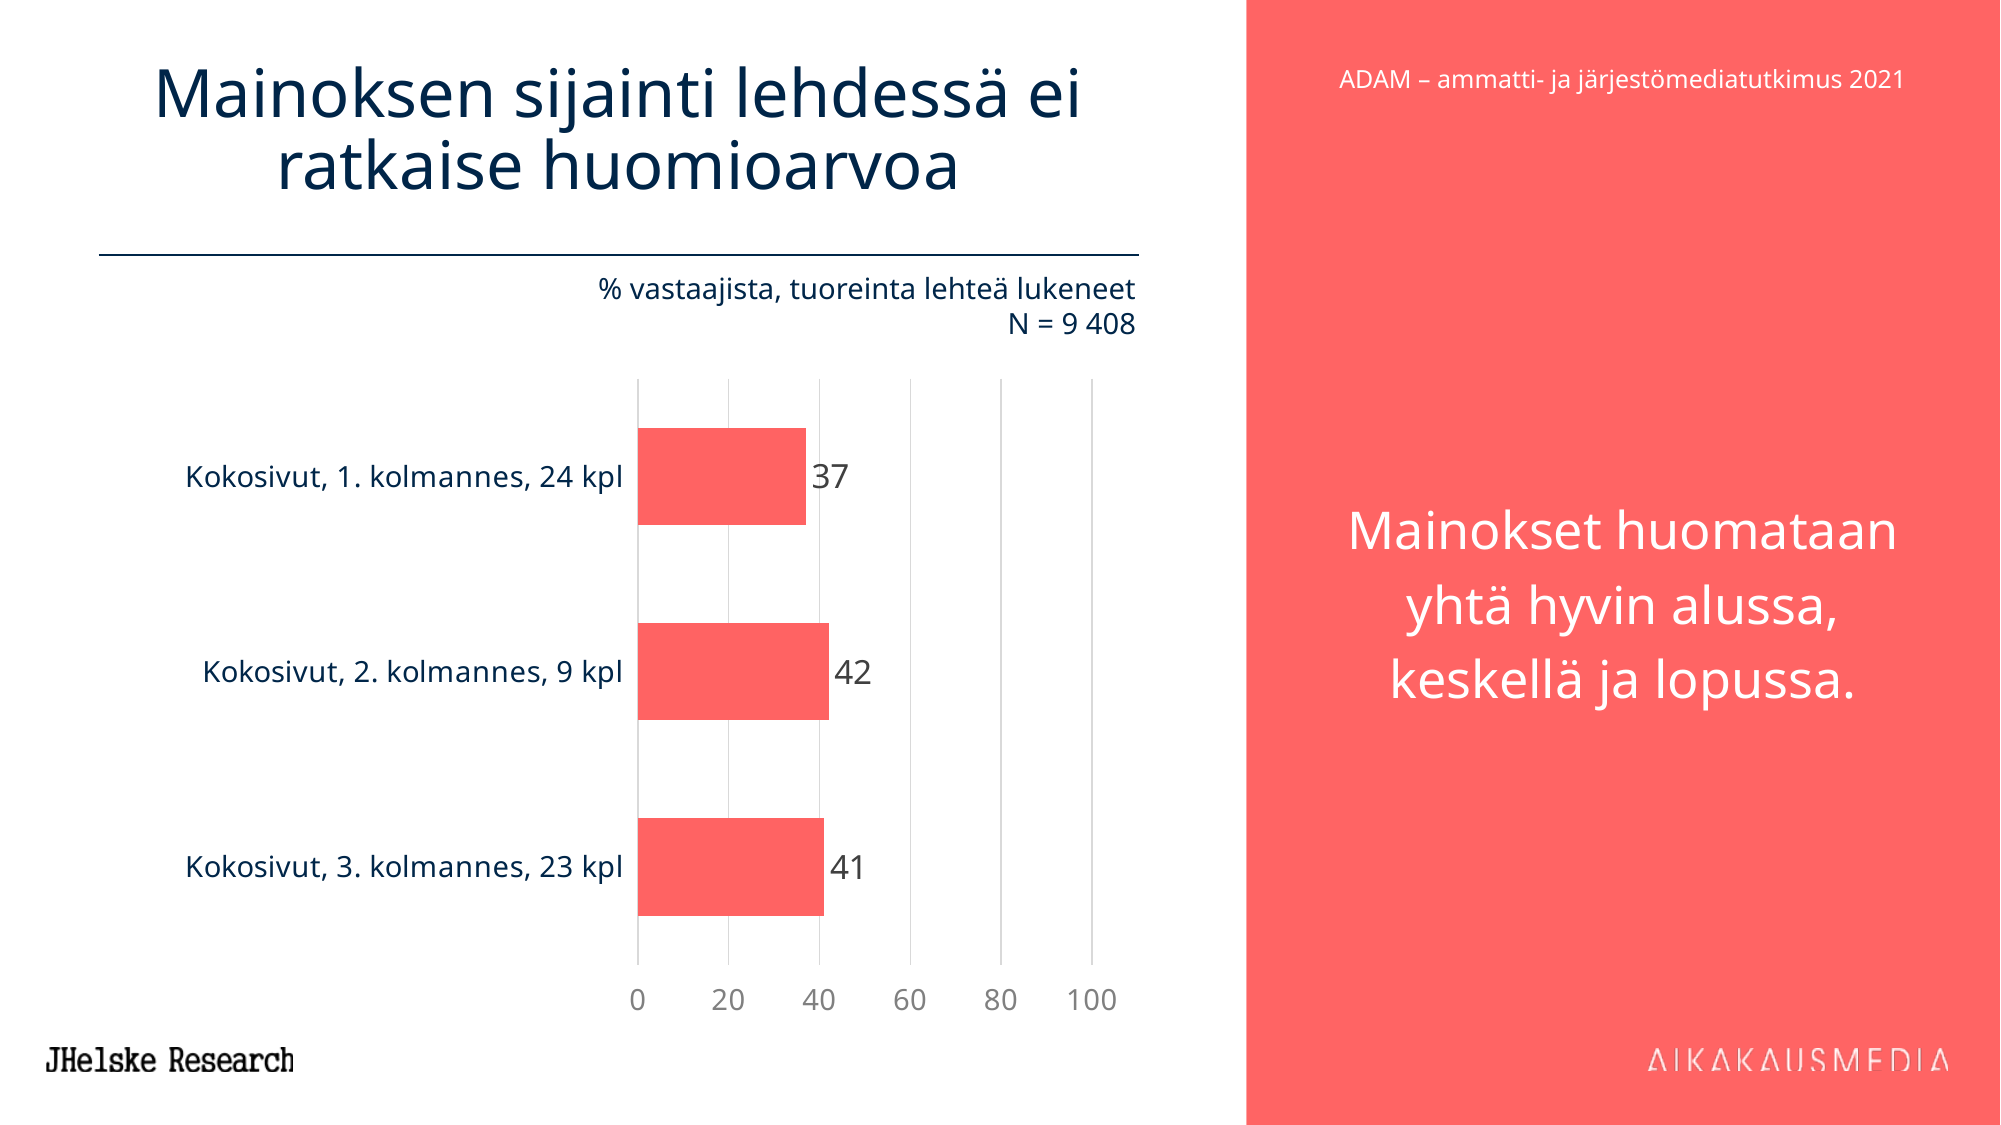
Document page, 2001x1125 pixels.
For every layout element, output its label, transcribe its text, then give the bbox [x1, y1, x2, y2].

list Mainokset huomataan yhtä hyvin alussa, keskellä ja lopussa. [1323, 255, 1924, 940]
chart [0, 331, 1342, 1058]
title Mainoksen sijainti lehdessä ei ratkaise huomioarvoa [98, 9, 1140, 255]
text_box % vastaajista, tuoreinta lehteä lukeneet N = 9 408 [523, 263, 1151, 331]
